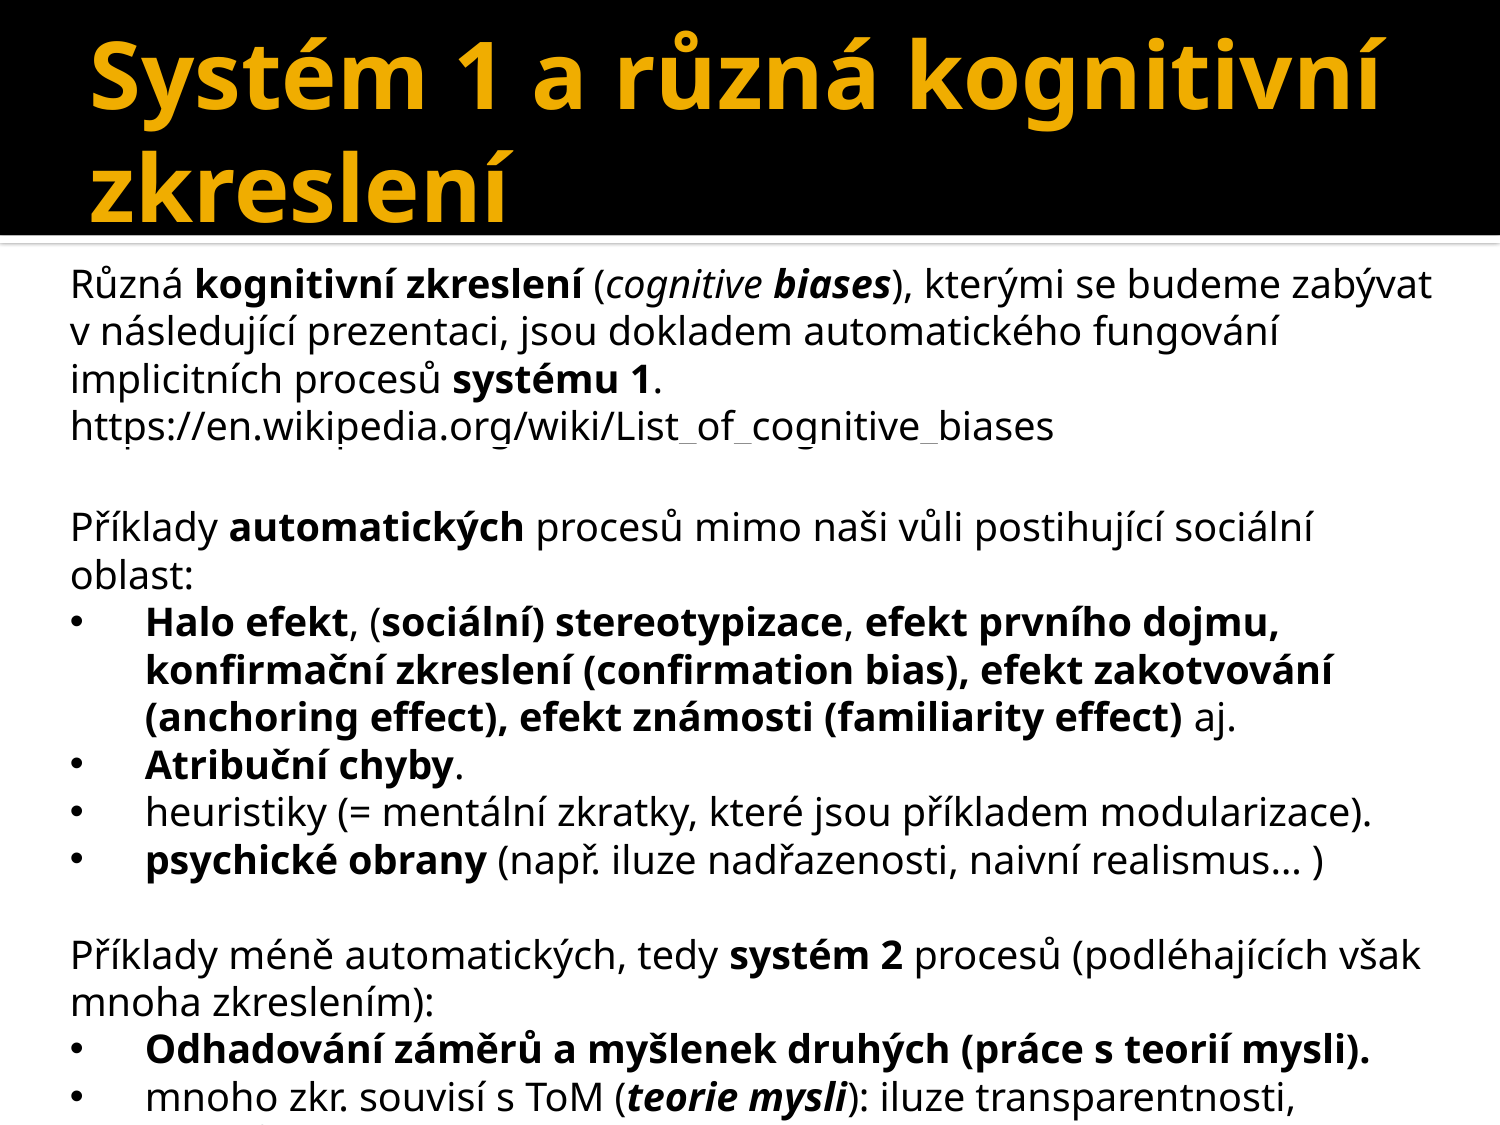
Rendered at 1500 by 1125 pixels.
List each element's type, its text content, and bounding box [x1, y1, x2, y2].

text_box Systém 1 a různá kognitivní zkreslení [75, 25, 1425, 231]
text_box Různá kognitivní zkreslení (cognitive biases), kterými se budeme zabývat v následující prezentaci, jsou dokladem automatického fungování implicitních procesů systému 1. https://en.wikipedia.org/wiki/List_of_cognitive_biases Příklady automatických procesů mimo naši vůli postihující sociální oblast: Halo efekt, (sociální) stereotypizace, efekt prvního dojmu, konfirmační zkreslení (confirmation bias), efekt zakotvování (anchoring effect), efekt známosti (familiarity effect) aj. Atribuční chyby. heuristiky (= mentální zkratky, které jsou příkladem modularizace). psychické obrany (např. iluze nadřazenosti, naivní realismus… ) Příklady méně automatických, tedy systém 2 procesů (podléhajících však mnoha zkreslením): Odhadování záměrů a myšlenek druhých (práce s teorií mysli). mnoho zkr. souvisí s ToM (teorie mysli): iluze transparentnosti, Forerův efekt aj. [41, 243, 1459, 1050]
